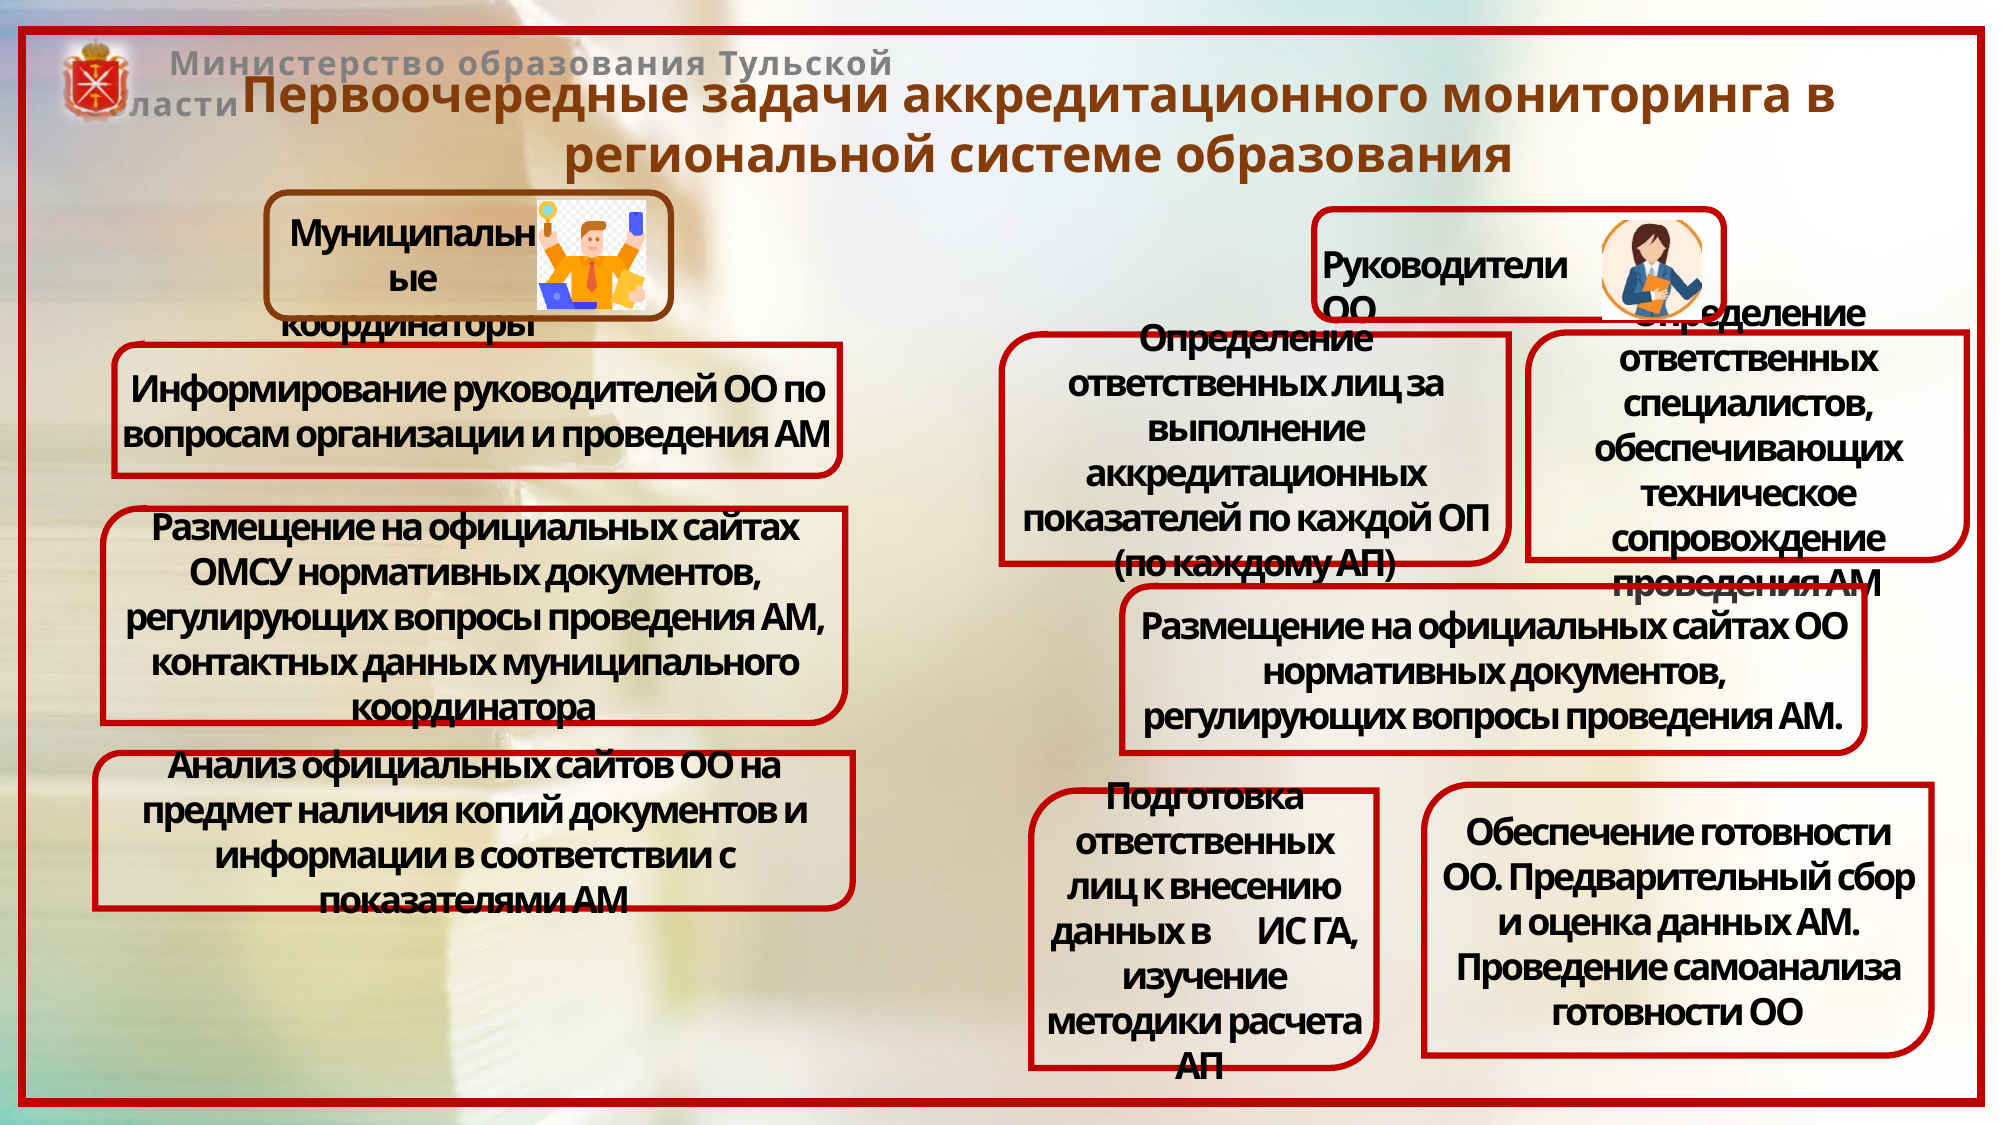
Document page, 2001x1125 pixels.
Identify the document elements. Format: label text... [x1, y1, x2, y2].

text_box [1379, 332, 1967, 956]
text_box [1306, 209, 1724, 320]
text_box Первоочередные задачи аккредитационного мониторинга в региональной системе образования [118, 55, 1887, 190]
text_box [260, 192, 671, 319]
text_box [56, 35, 139, 126]
text_box Определение ответственных лиц за выполнение аккредитационных показателей по каждой ОП (по каждому АП) [1000, 333, 1379, 565]
text_box Размещение на официальных сайтах ОО нормативных документов, регулирующих вопросы проведения АМ. [1121, 585, 1379, 755]
text_box Анализ официальных сайтов ОО на предмет наличия копий документов и информации в соответствии с показателями АМ [94, 751, 854, 910]
picture [69, 46, 125, 113]
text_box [1424, 784, 1932, 1125]
text_box Размещение на официальных сайтах ОМСУ нормативных документов, регулирующих вопросы проведения АМ, контактных данных муниципального координатора [102, 507, 847, 724]
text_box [114, 344, 878, 476]
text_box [1001, 709, 1377, 1068]
